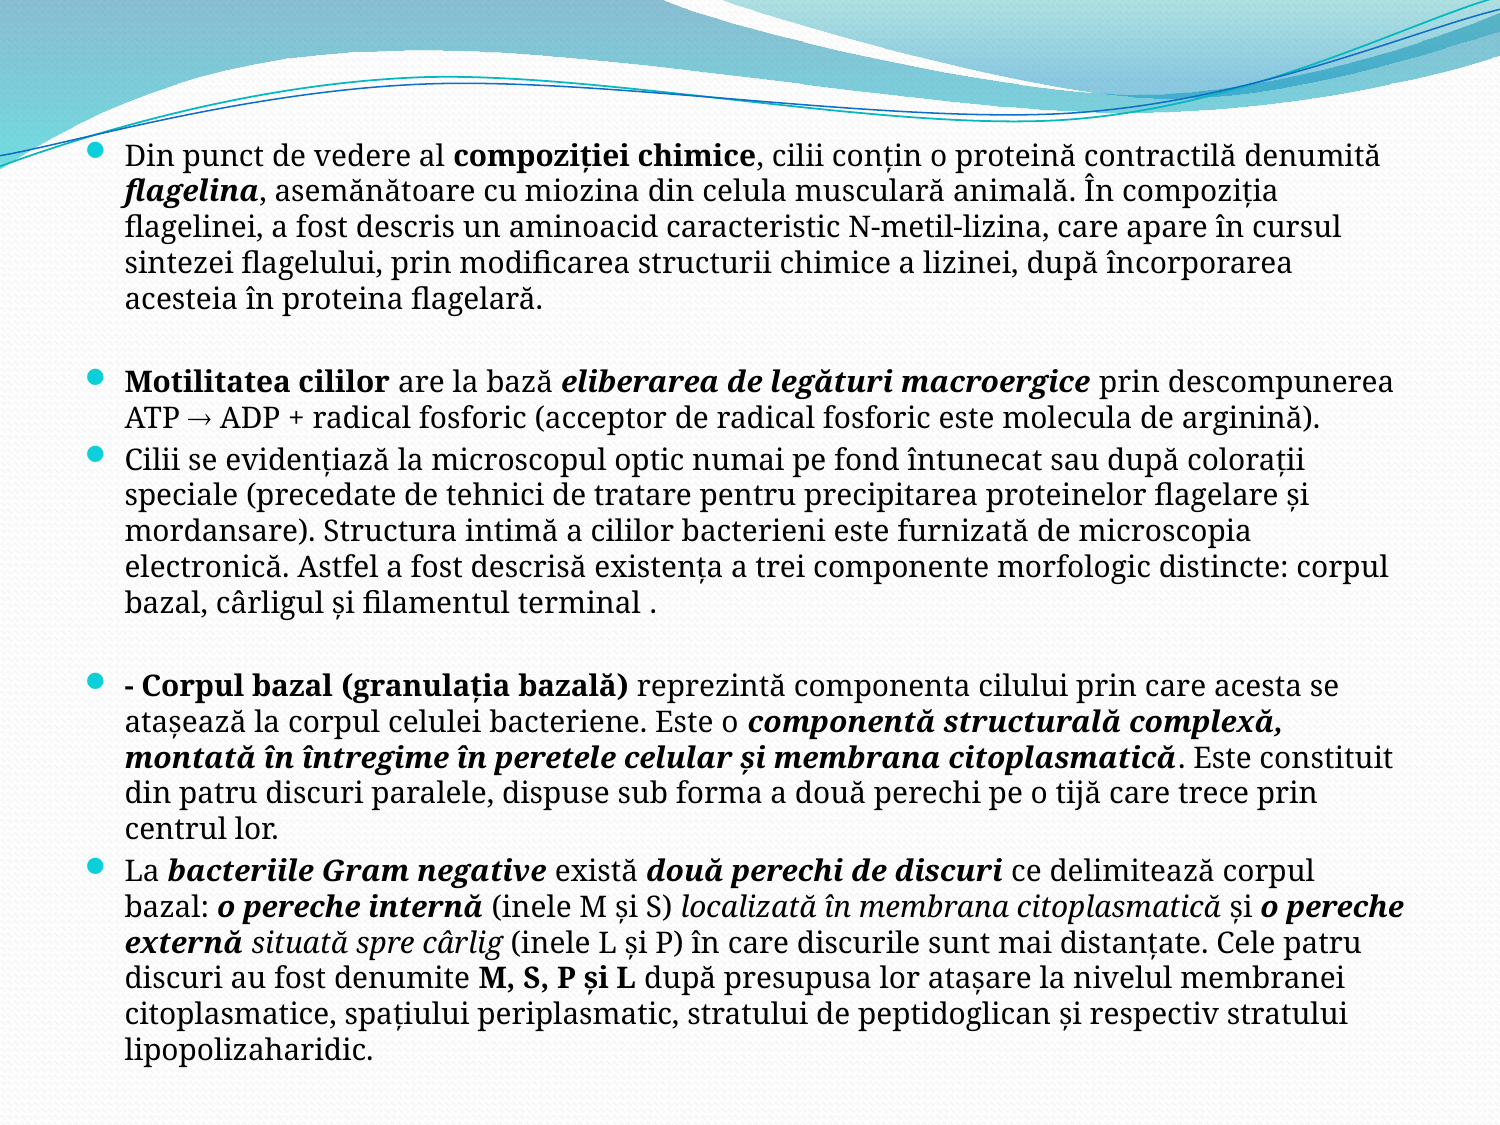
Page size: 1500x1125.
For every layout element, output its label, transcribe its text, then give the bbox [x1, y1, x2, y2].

list Din punct de vedere al compoziţiei chimice, cilii conţin o proteină contractilă denumită flagelina, asemănătoare cu miozina din celula musculară animală. În compoziţia flagelinei, a fost descris un aminoacid caracteristic N-metil-lizina, care apare în cursul sintezei flagelului, prin modificarea structurii chimice a lizinei, după încorporarea acesteia în proteina flagelară. Motilitatea cililor are la bază eliberarea de legături macroergice prin descompunerea ATP  ADP + radical fosforic (acceptor de radical fosforic este molecula de arginină). Cilii se evidenţiază la microscopul optic numai pe fond întunecat sau după coloraţii speciale (precedate de tehnici de tratare pentru precipitarea proteinelor flagelare şi mordansare). Structura intimă a cililor bacterieni este furnizată de microscopia electronică. Astfel a fost descrisă existenţa a trei componente morfologic distincte: corpul bazal, cârligul şi filamentul terminal . - Corpul bazal (granulaţia bazală) reprezintă componenta cilului prin care acesta se ataşează la corpul celulei bacteriene. Este o componentă structurală complexă, montată în întregime în peretele celular şi membrana citoplasmatică. Este constituit din patru discuri paralele, dispuse sub forma a două perechi pe o tijă care trece prin centrul lor. La bacteriile Gram negative există două perechi de discuri ce delimitează corpul bazal: o pereche internă (inele M şi S) localizată în membrana citoplasmatică şi o pereche externă situată spre cârlig (inele L şi P) în care discurile sunt mai distanţate. Cele patru discuri au fost denumite M, S, P şi L după presupusa lor ataşare la nivelul membranei citoplasmatice, spaţiului periplasmatic, stratului de peptidoglican şi respectiv stratului lipopolizaharidic. [70, 128, 1421, 1090]
